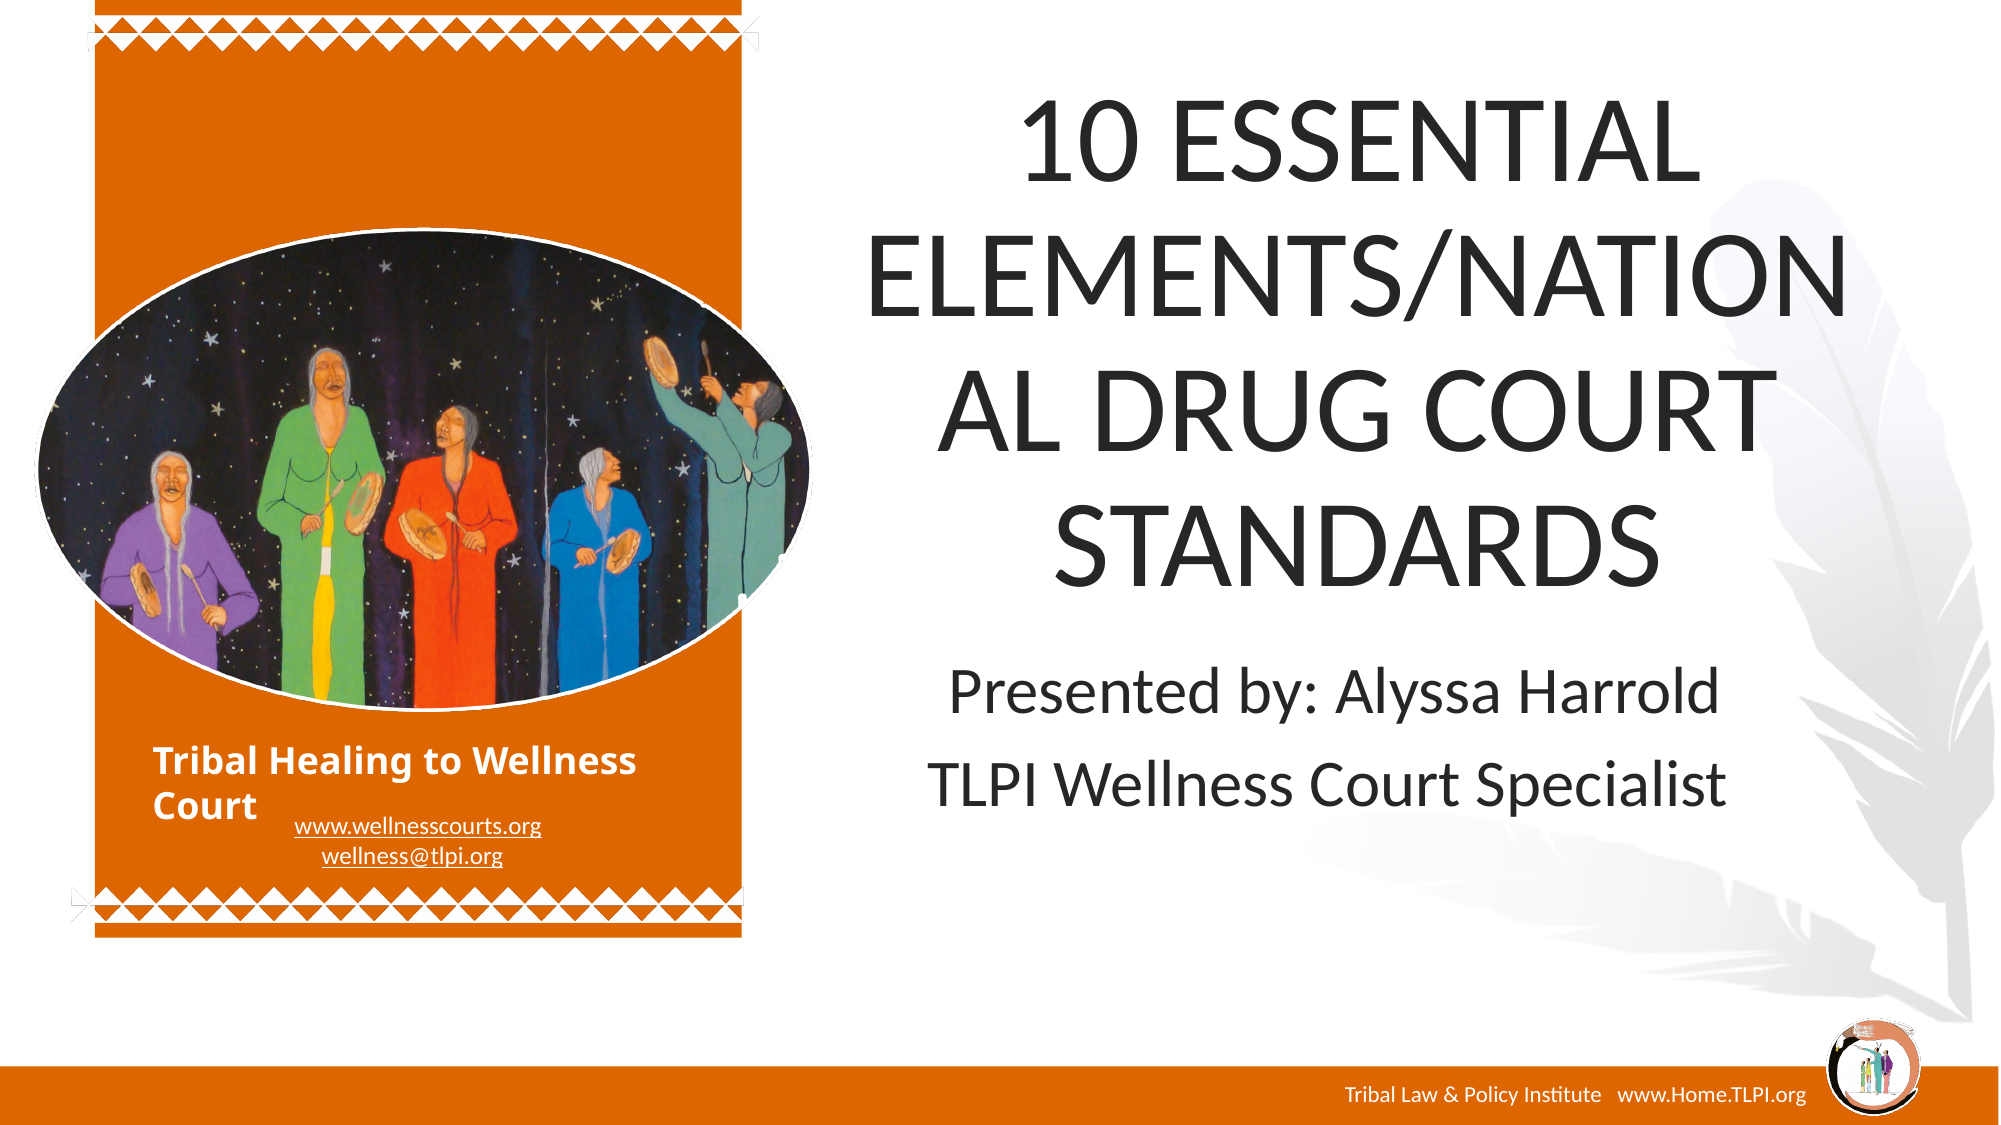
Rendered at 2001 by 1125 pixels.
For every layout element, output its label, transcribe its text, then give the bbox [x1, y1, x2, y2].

picture [71, 887, 743, 923]
picture [1035, 29, 2001, 1116]
list Presented by: Alyssa Harrold TLPI Wellness Court Specialist [842, 648, 1829, 891]
title 10 Essential Elements/National Drug Court Standards [820, 65, 1896, 840]
picture [25, 218, 820, 721]
picture [88, 16, 759, 52]
